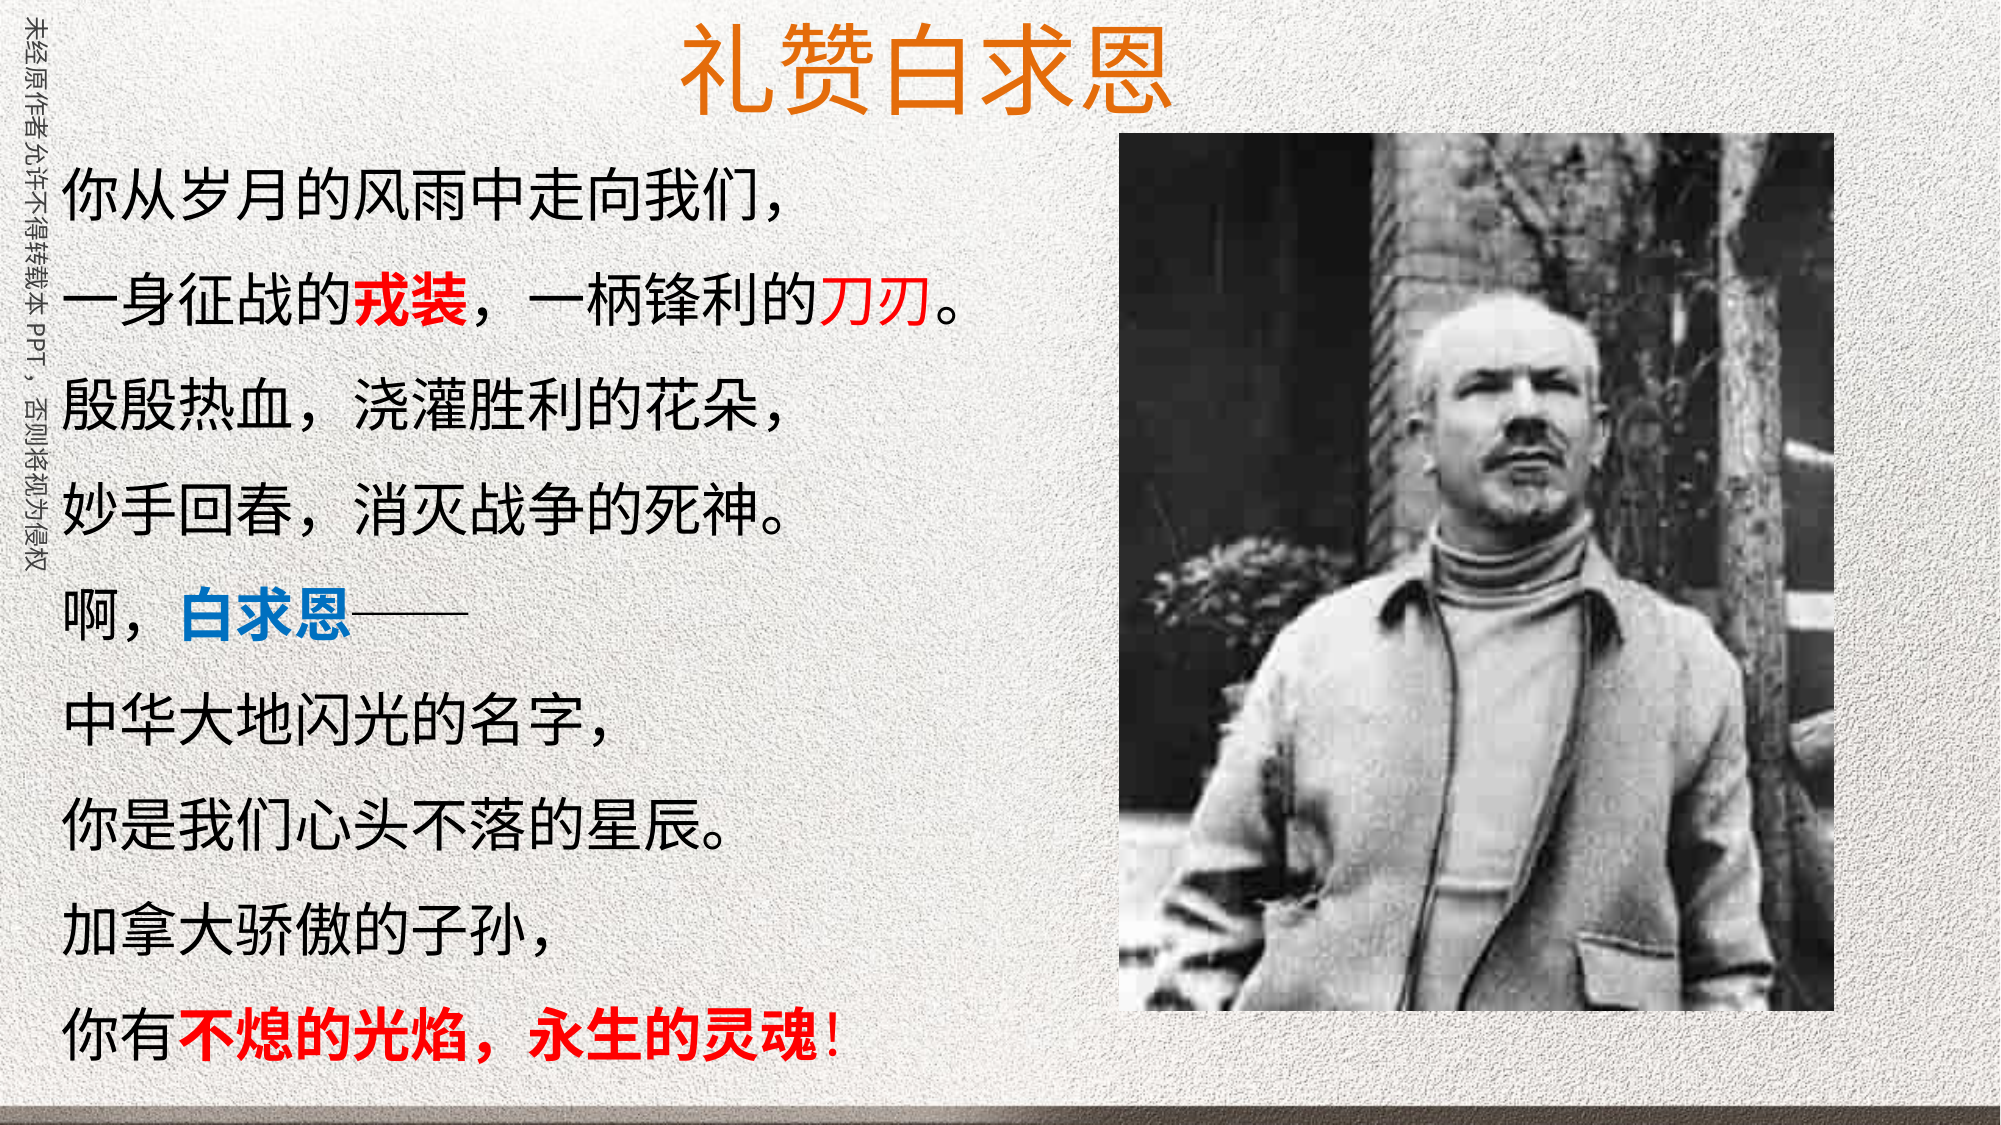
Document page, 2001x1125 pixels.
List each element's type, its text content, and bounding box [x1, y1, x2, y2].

text_box 礼赞白求恩 [605, 0, 1250, 135]
text_box 你从岁月的风雨中走向我们， 一身征战的戎装，一柄锋利的刀刃。 殷殷热血，浇灌胜利的花朵， 妙手回春，消灭战争的死神。 啊，白求恩── 中华大地闪光的名字， 你是我们心头不落的星辰。 加拿大骄傲的子孙， 你有不熄的光焰，永生的灵魂！ [46, 115, 1250, 1076]
picture [34, 560, 44, 568]
picture [0, 0, 2001, 1125]
